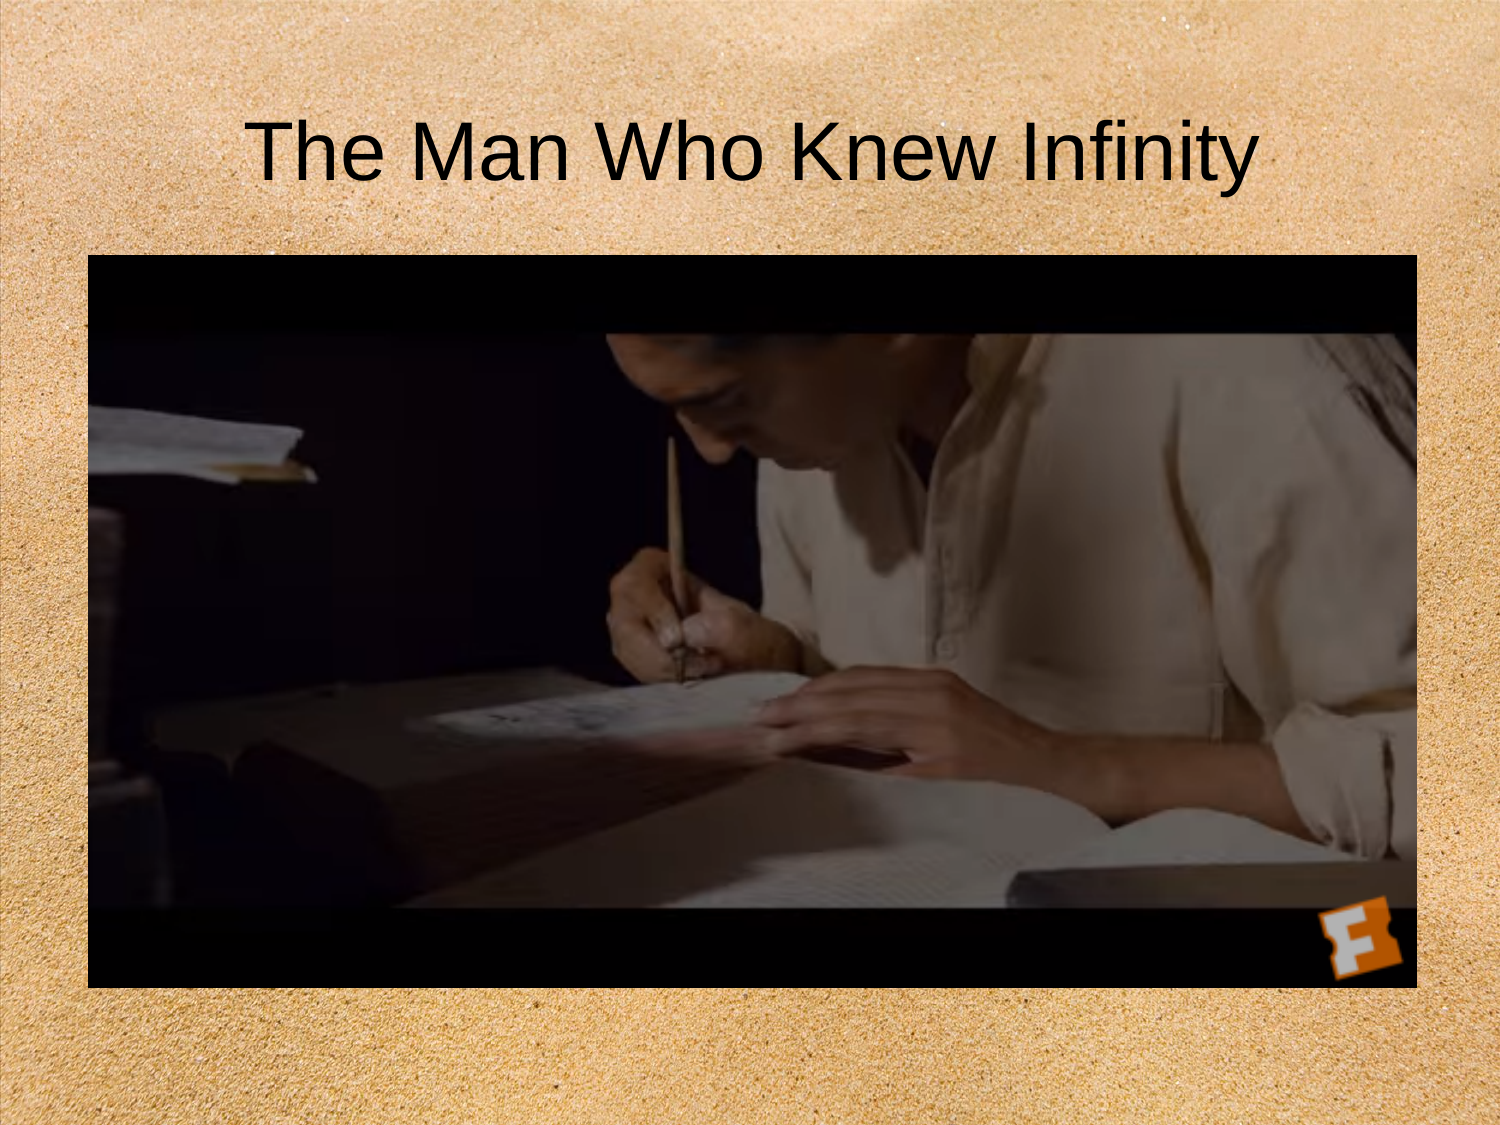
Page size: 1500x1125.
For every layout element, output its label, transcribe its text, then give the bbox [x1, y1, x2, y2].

picture [0, 0, 1500, 1125]
text_box The Man Who Knew Infinity [88, 90, 1417, 205]
